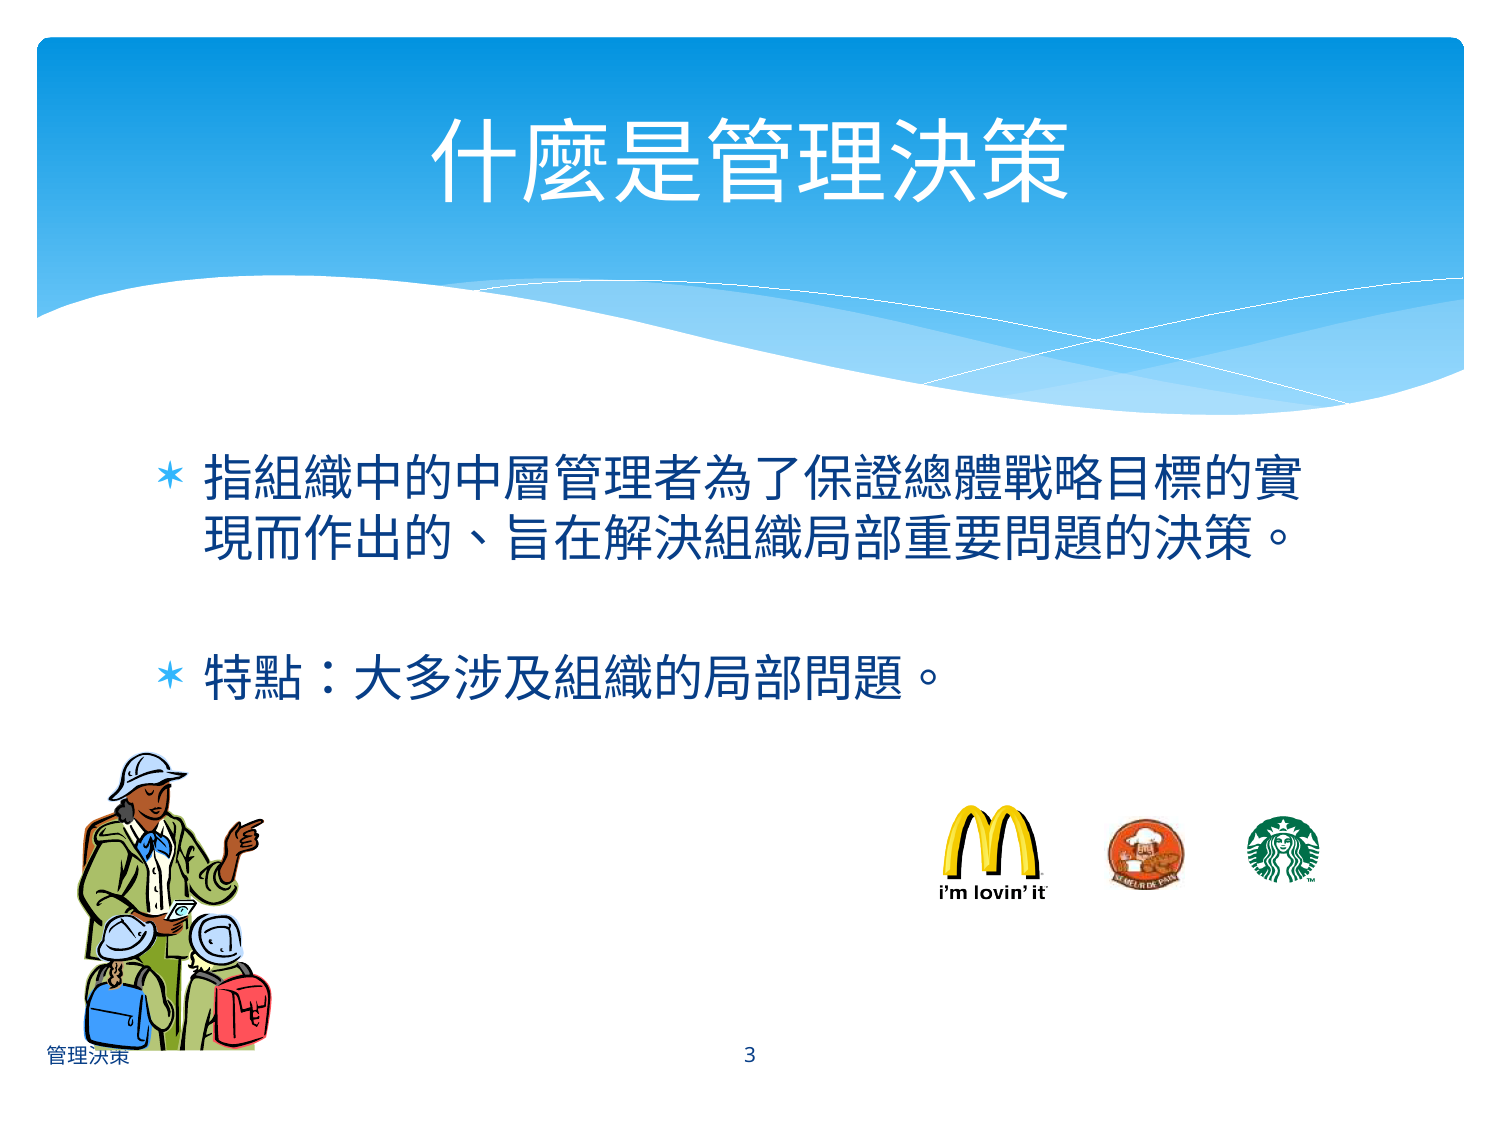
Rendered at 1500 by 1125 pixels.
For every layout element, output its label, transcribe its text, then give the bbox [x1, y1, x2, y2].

slide_number 3 [654, 1025, 846, 1086]
picture [76, 751, 273, 1051]
footer 管理決策 [31, 1025, 653, 1086]
title 什麼是管理決策 [75, 55, 1425, 261]
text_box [938, 803, 1325, 902]
list 指組織中的中層管理者為了保證總體戰略目標的實現而作出的、旨在解決組織局部重要問題的決策。 特點：大多涉及組織的局部問題。 [143, 438, 1359, 1005]
